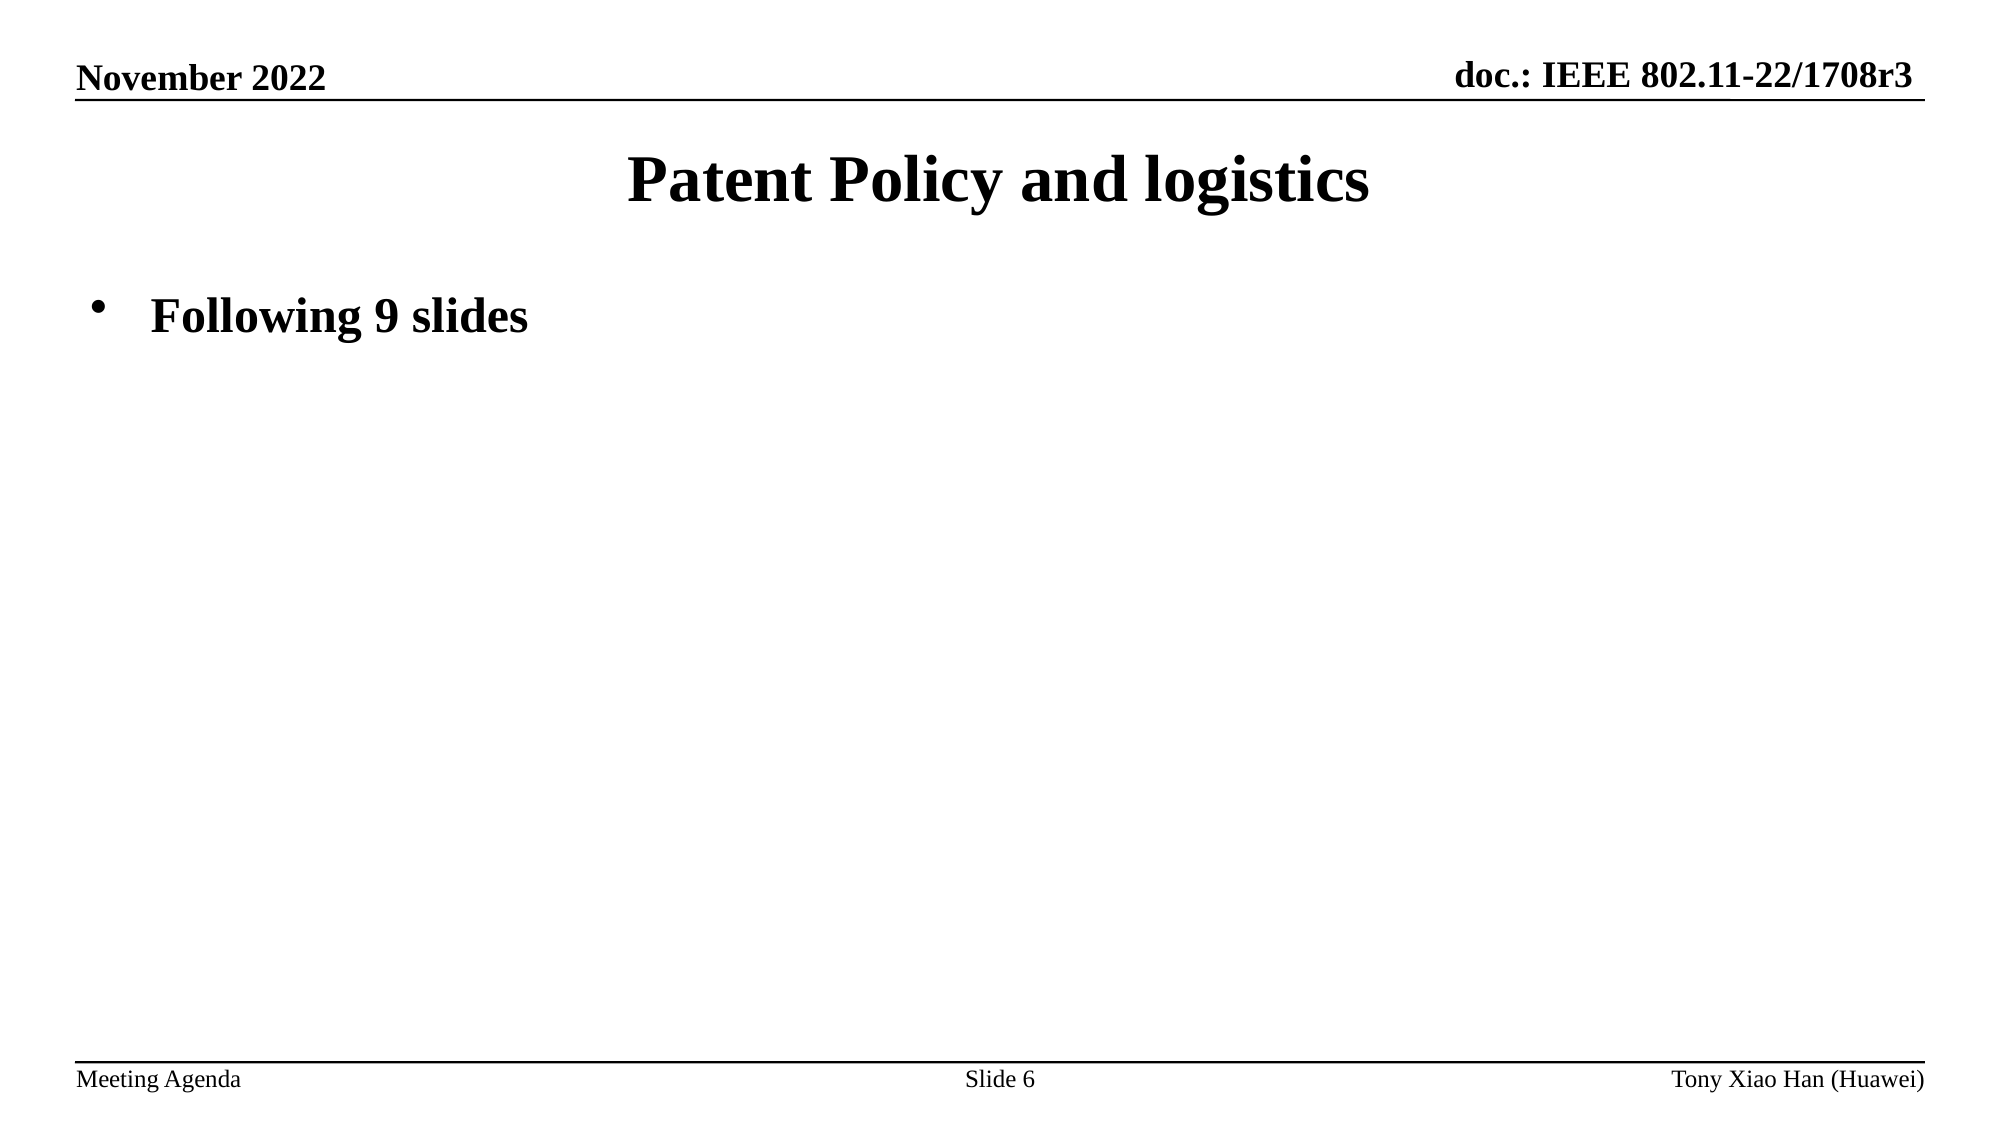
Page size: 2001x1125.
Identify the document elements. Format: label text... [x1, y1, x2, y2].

text_box Patent Policy and logistics [362, 87, 1638, 263]
text_box Following 9 slides [75, 274, 1925, 950]
